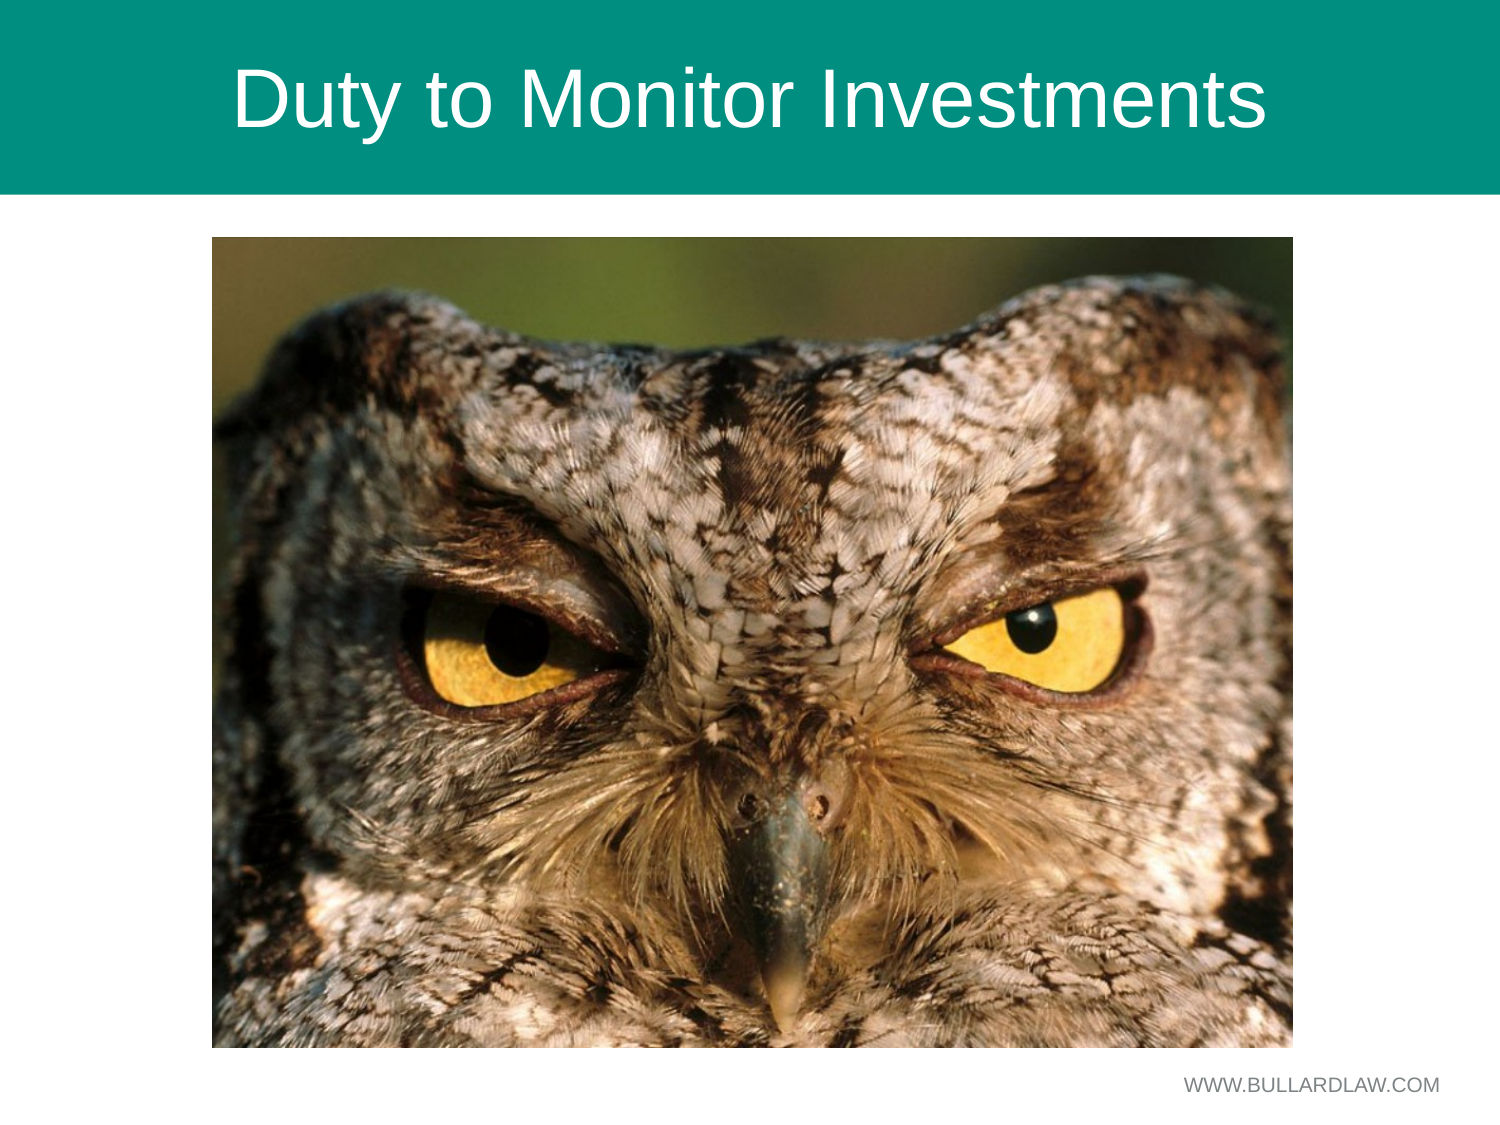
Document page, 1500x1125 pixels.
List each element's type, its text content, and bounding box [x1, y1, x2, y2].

title Duty to Monitor Investments [0, 0, 1500, 188]
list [212, 237, 1293, 1048]
